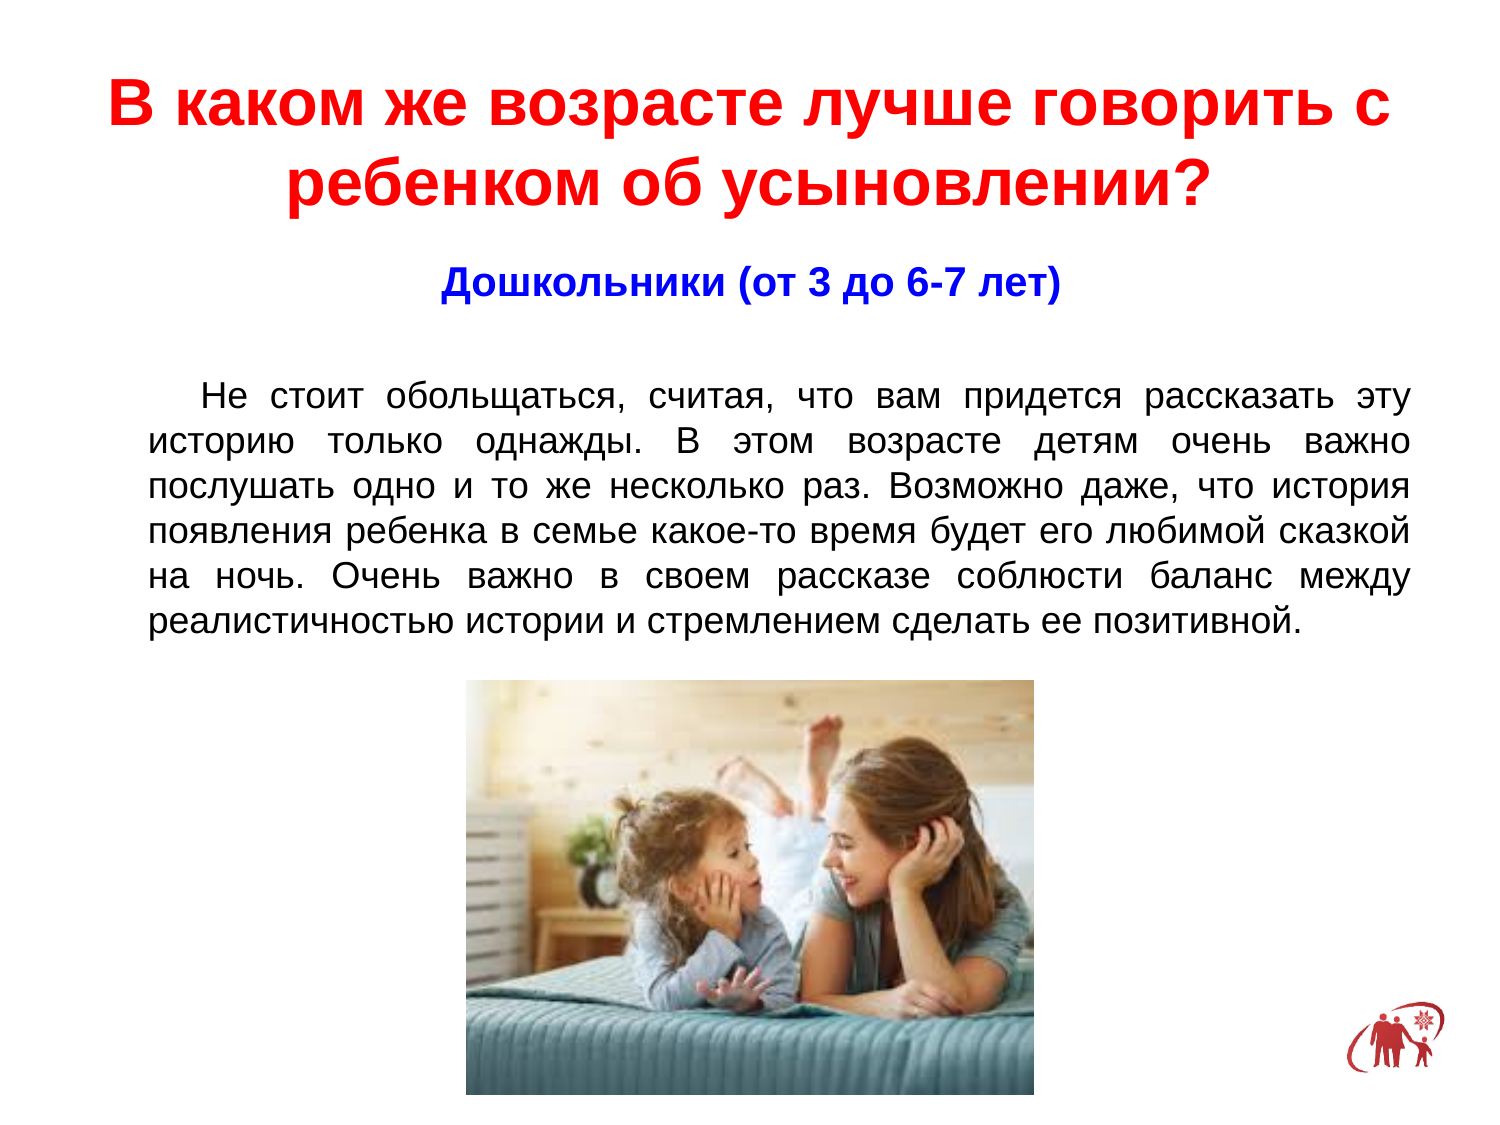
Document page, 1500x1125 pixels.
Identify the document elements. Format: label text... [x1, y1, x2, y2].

title В каком же возрасте лучше говорить с ребенком об усыновлении? [75, 45, 1425, 233]
list Дошкольники (от 3 до 6-7 лет) Не стоит обольщаться, считая, что вам придется рассказать эту историю только однажды. В этом возрасте детям очень важно послушать одно и то же несколько раз. Возможно даже, что история появления ребенка в семье какое-то время будет его любимой сказкой на ночь. Очень важно в своем рассказе соблюсти баланс между реалистичностью истории и стремлением сделать ее позитивной. [76, 247, 1427, 990]
picture [466, 680, 1034, 1095]
picture [1340, 987, 1451, 1081]
